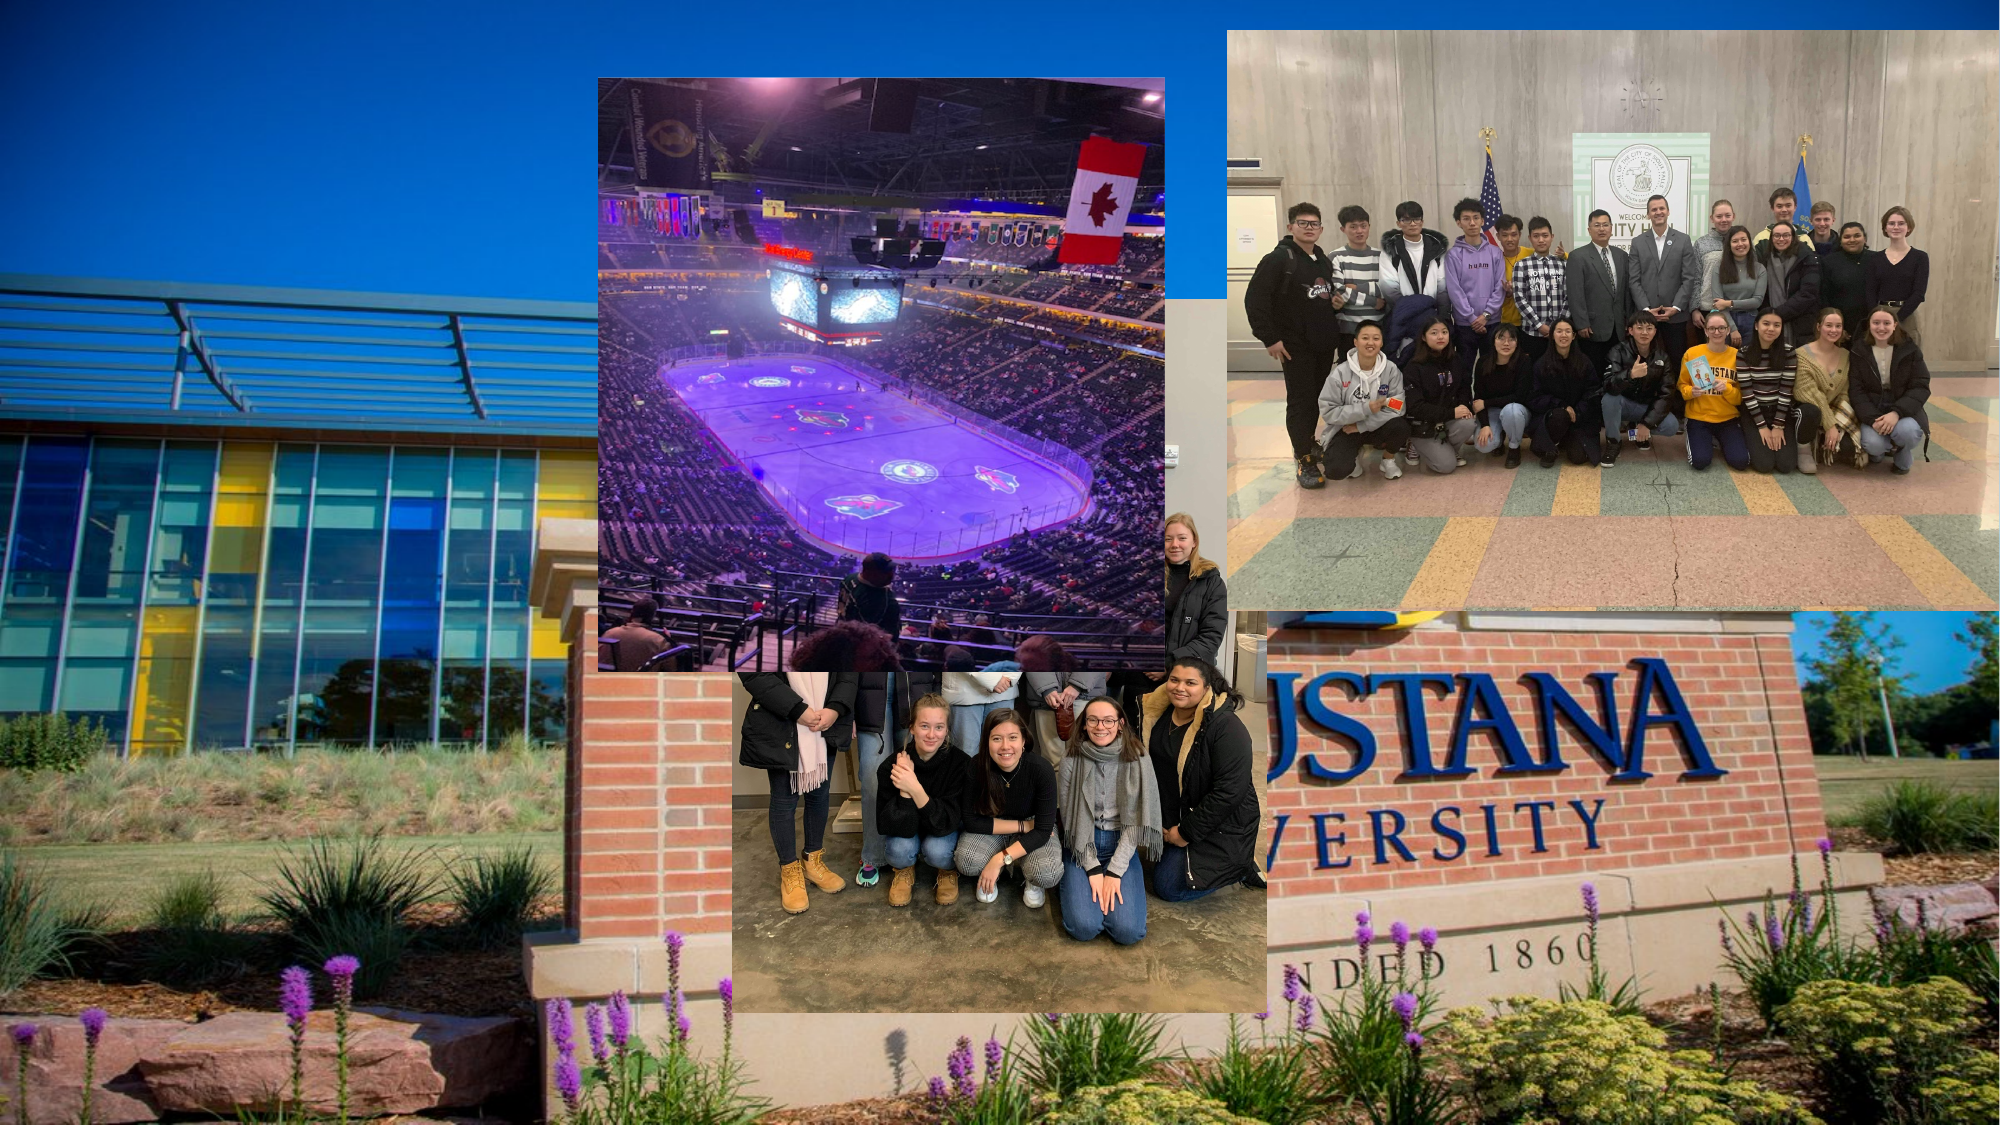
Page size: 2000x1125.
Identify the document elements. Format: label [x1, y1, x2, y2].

picture [0, 0, 2000, 1125]
list [732, 299, 1267, 1013]
list [1227, 30, 2000, 611]
